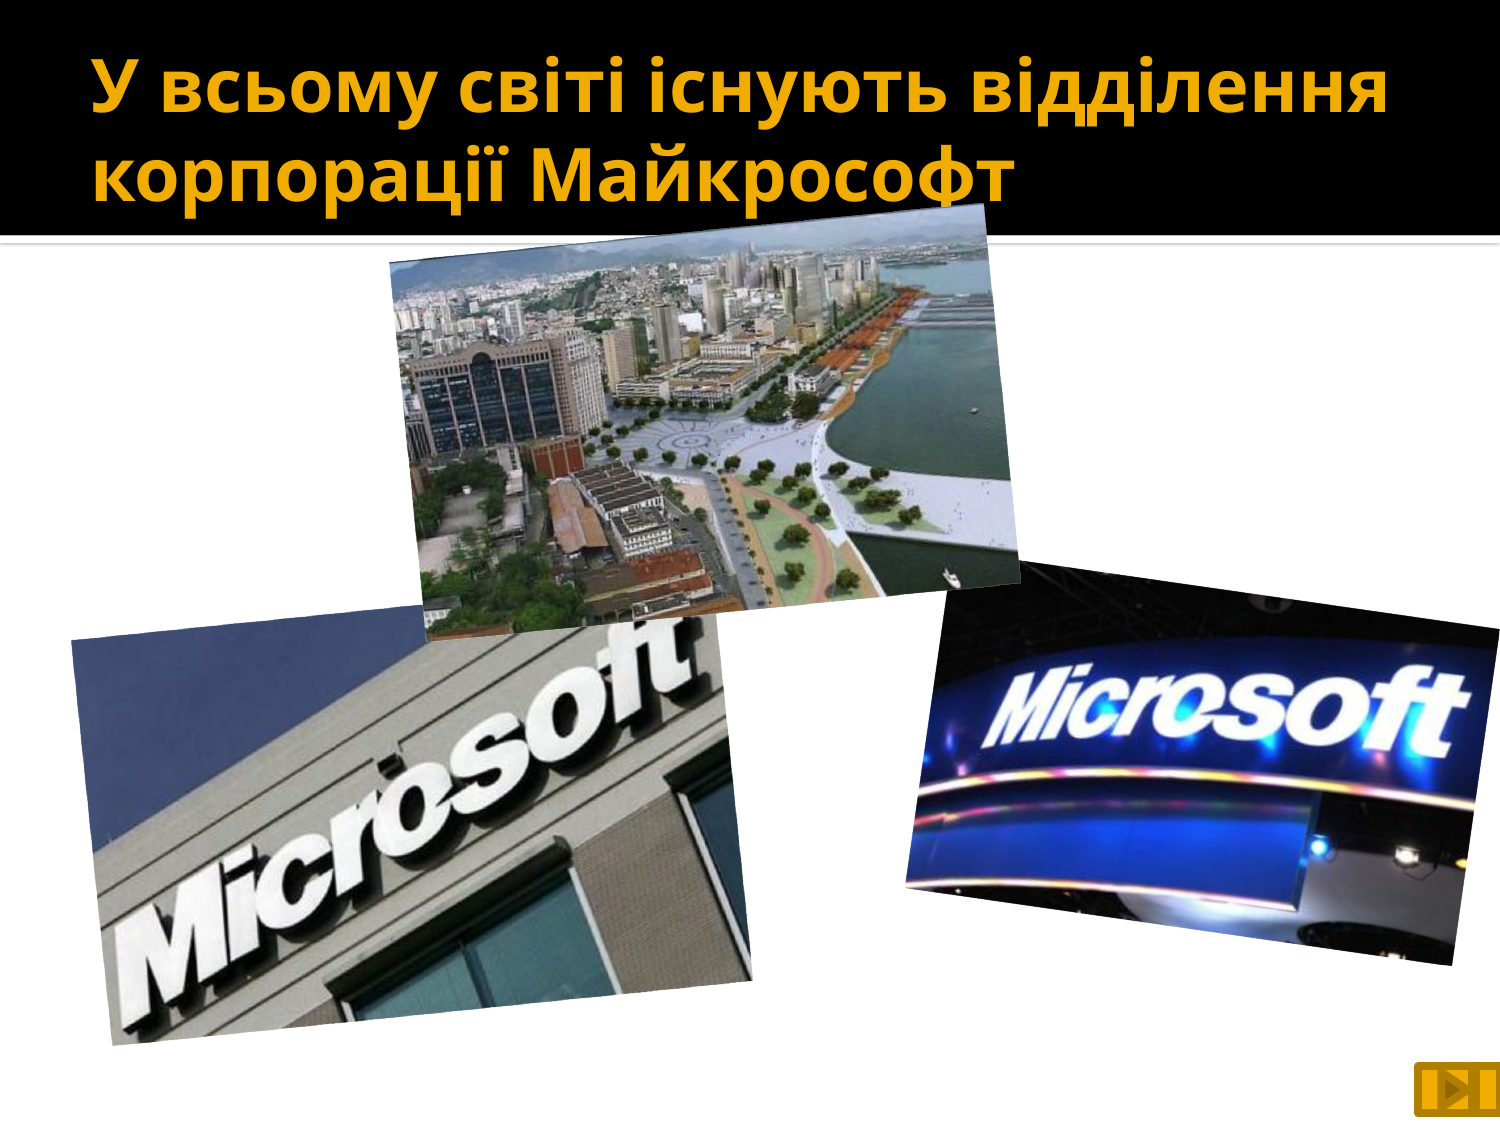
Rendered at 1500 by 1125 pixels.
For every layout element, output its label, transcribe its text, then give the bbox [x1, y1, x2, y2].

text_box [1414, 1062, 1500, 1117]
title У всьому світі існують відділення корпорації Майкрософт [75, 24, 1425, 231]
picture [72, 204, 1499, 1045]
